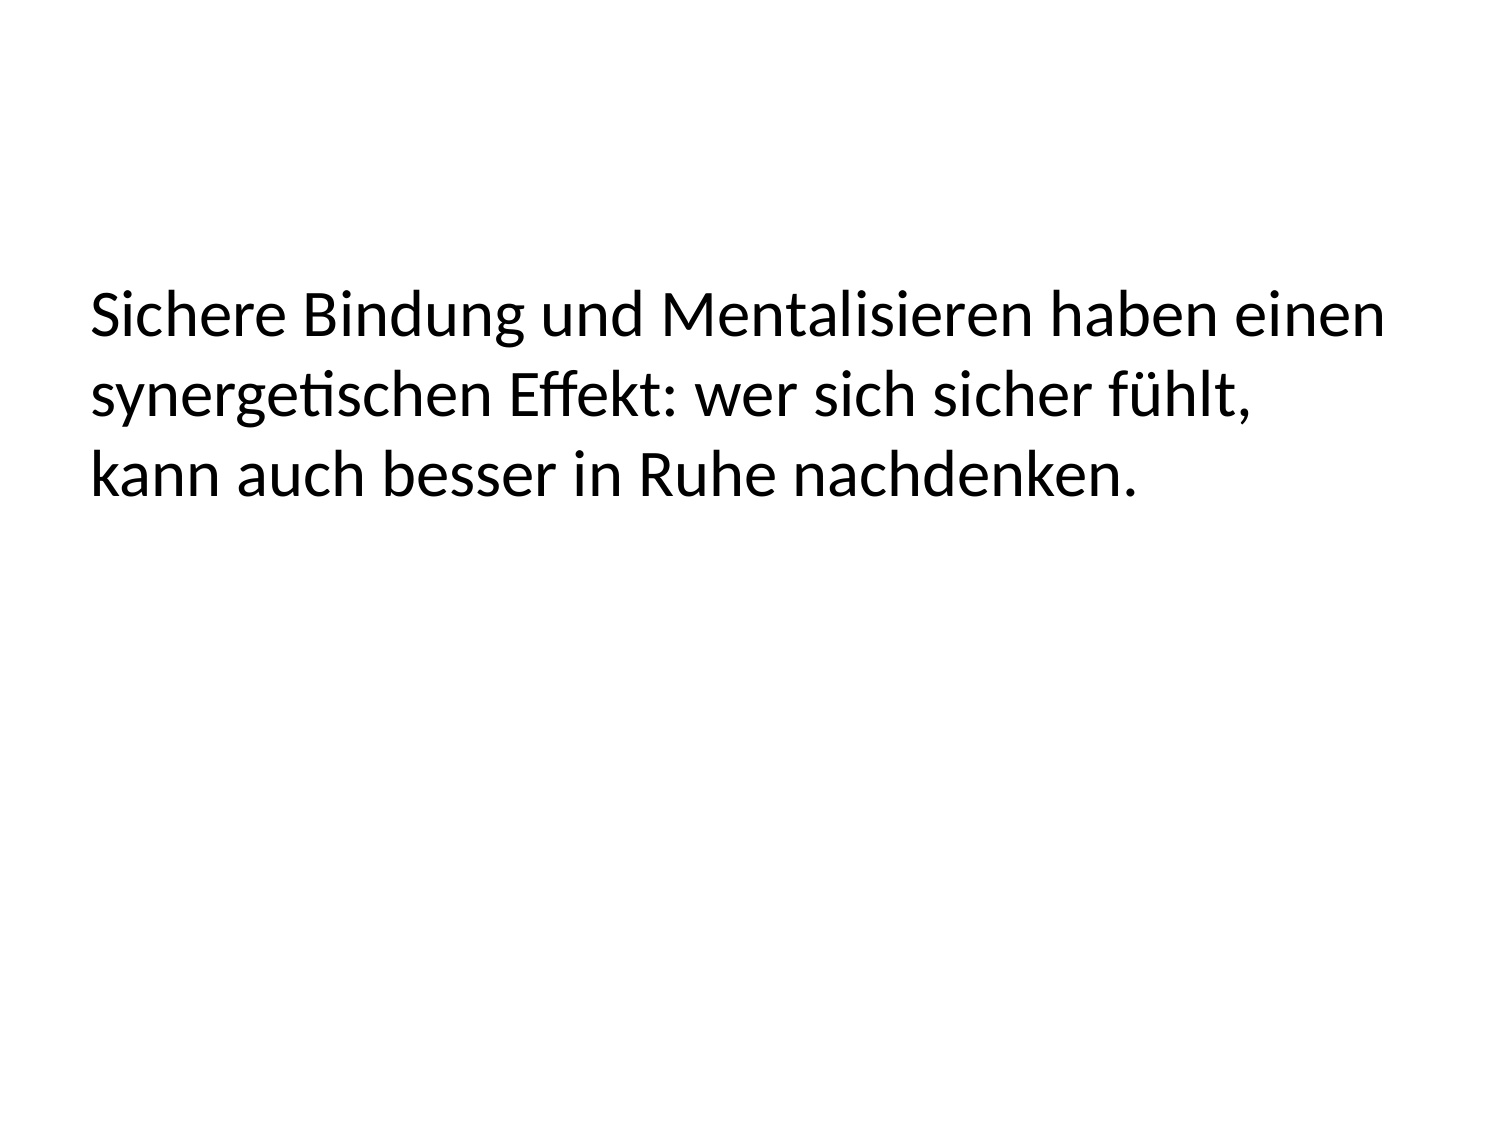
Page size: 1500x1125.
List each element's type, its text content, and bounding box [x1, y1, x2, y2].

list Sichere Bindung und Mentalisieren haben einen synergetischen Effekt: wer sich sicher fühlt, kann auch besser in Ruhe nachdenken. [75, 262, 1425, 1005]
